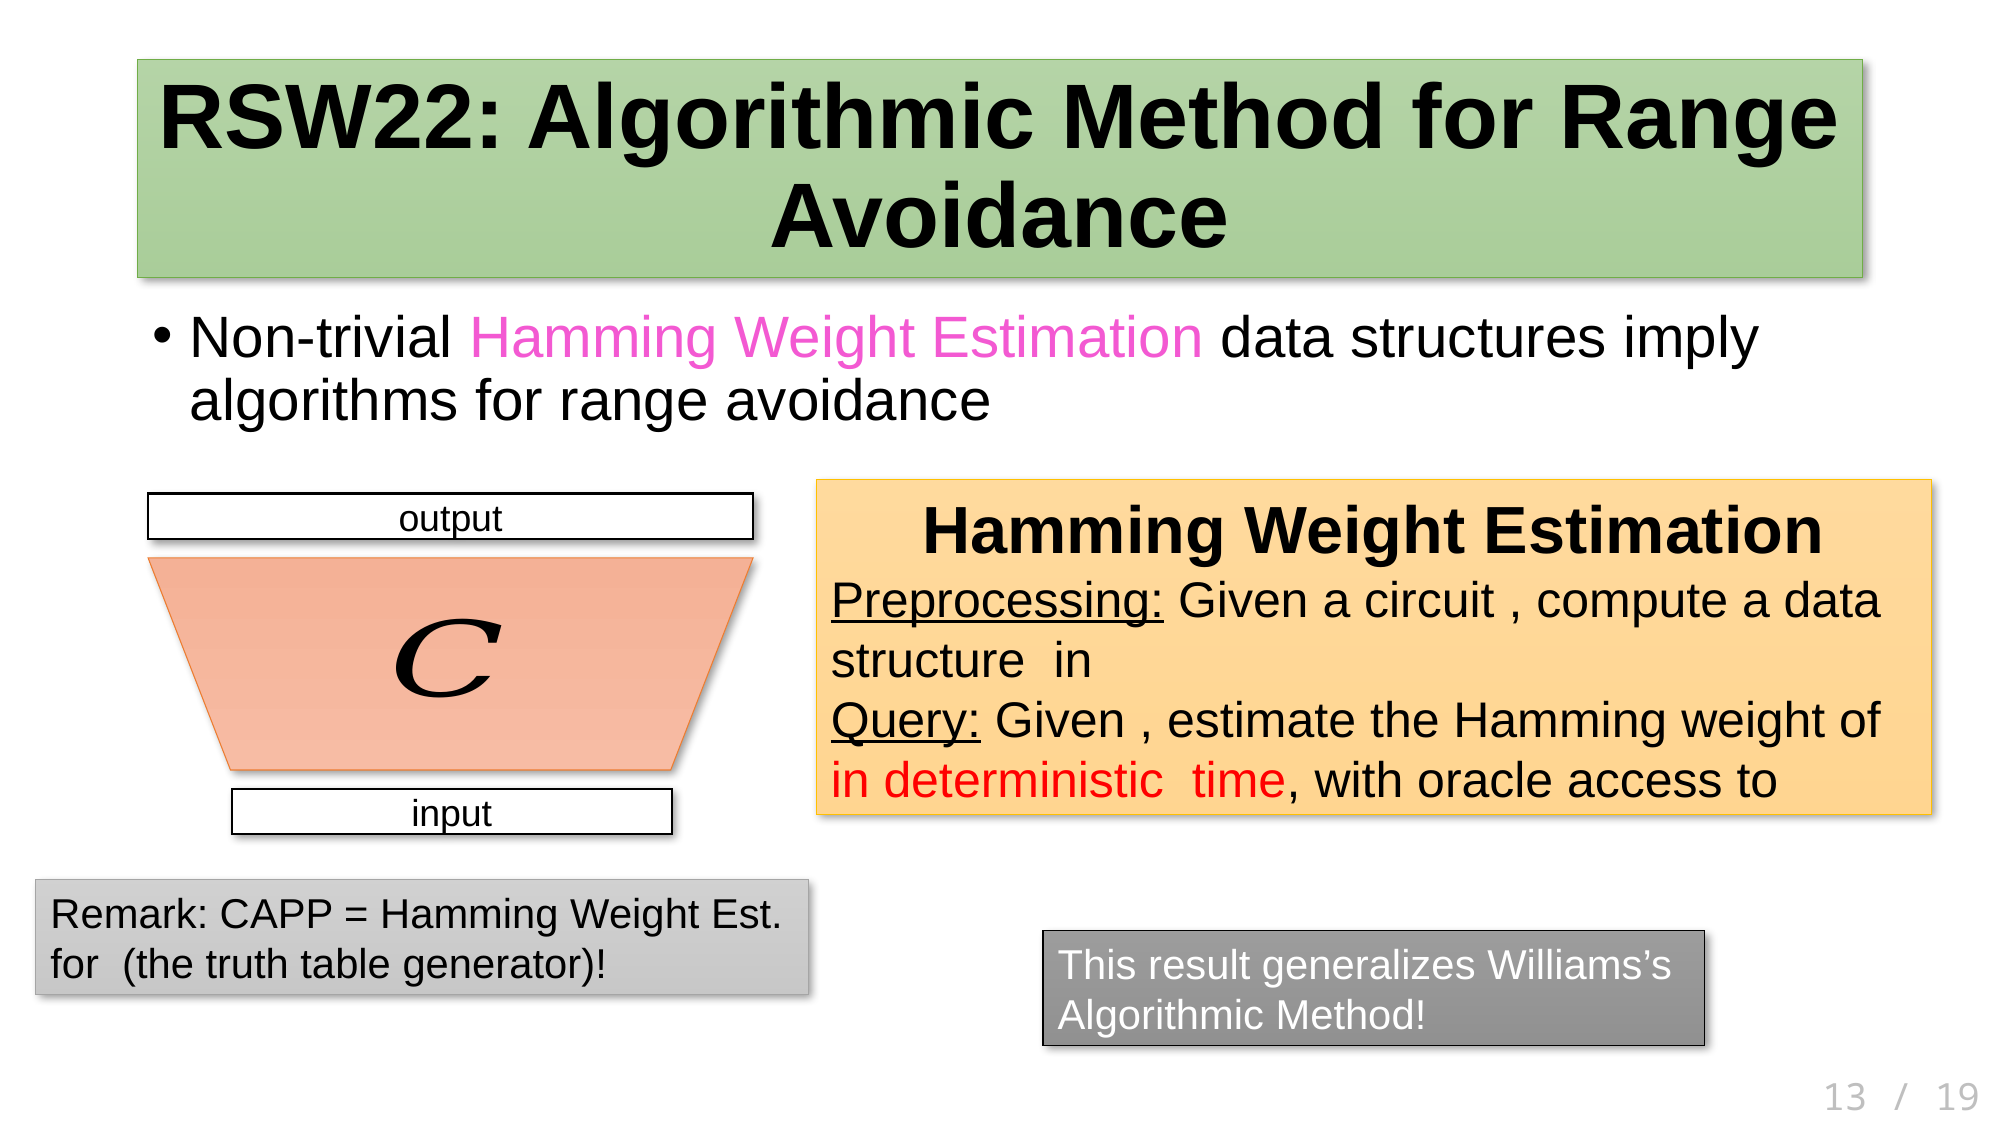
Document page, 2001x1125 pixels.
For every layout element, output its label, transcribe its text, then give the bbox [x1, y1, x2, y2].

text_box input [231, 788, 673, 835]
text_box This result generalizes Williams’s Algorithmic Method! [1042, 930, 1705, 1046]
text_box output [147, 492, 754, 540]
title RSW22: Algorithmic Method for Range Avoidance [137, 59, 1863, 278]
text_box [147, 557, 754, 771]
text_box 13 / 19 [1807, 1065, 2000, 1125]
